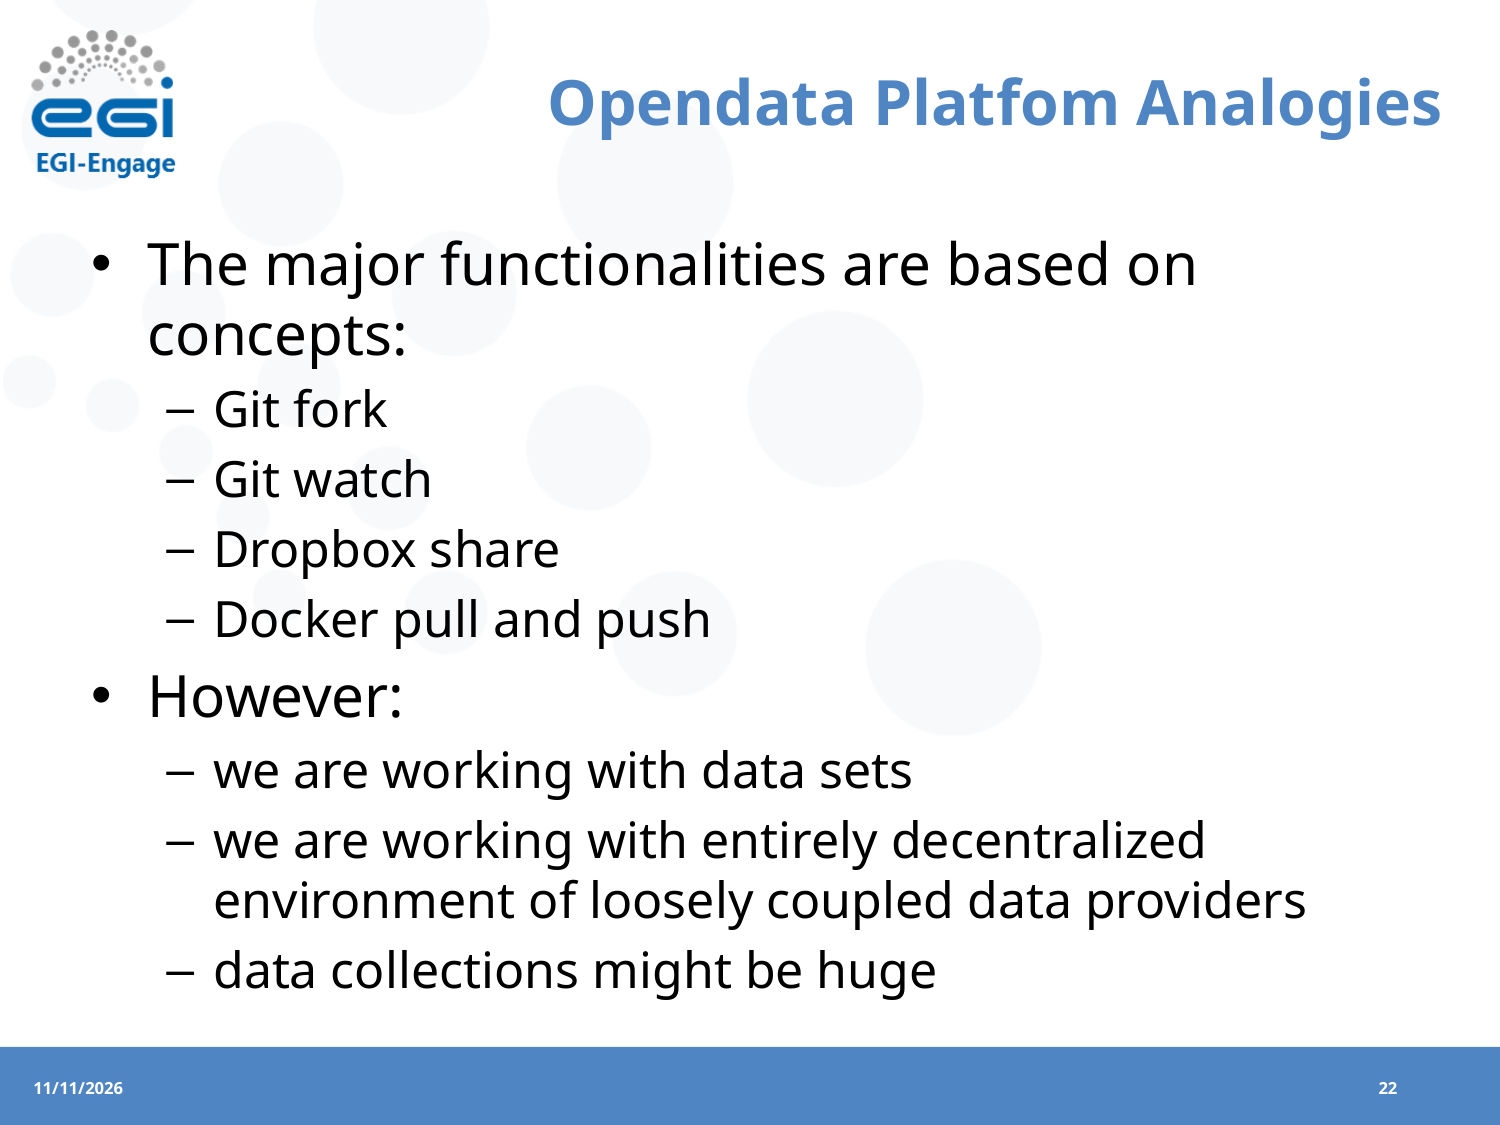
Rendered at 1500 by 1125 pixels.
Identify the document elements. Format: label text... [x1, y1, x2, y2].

list The major functionalities are based on concepts: Git fork Git watch Dropbox share Docker pull and push However: we are working with data sets we are working with entirely decentralized environment of loosely coupled data providers data collections might be huge [76, 220, 1459, 1005]
title Opendata Platfom Analogies [253, 30, 1459, 171]
picture [3, 0, 1076, 772]
